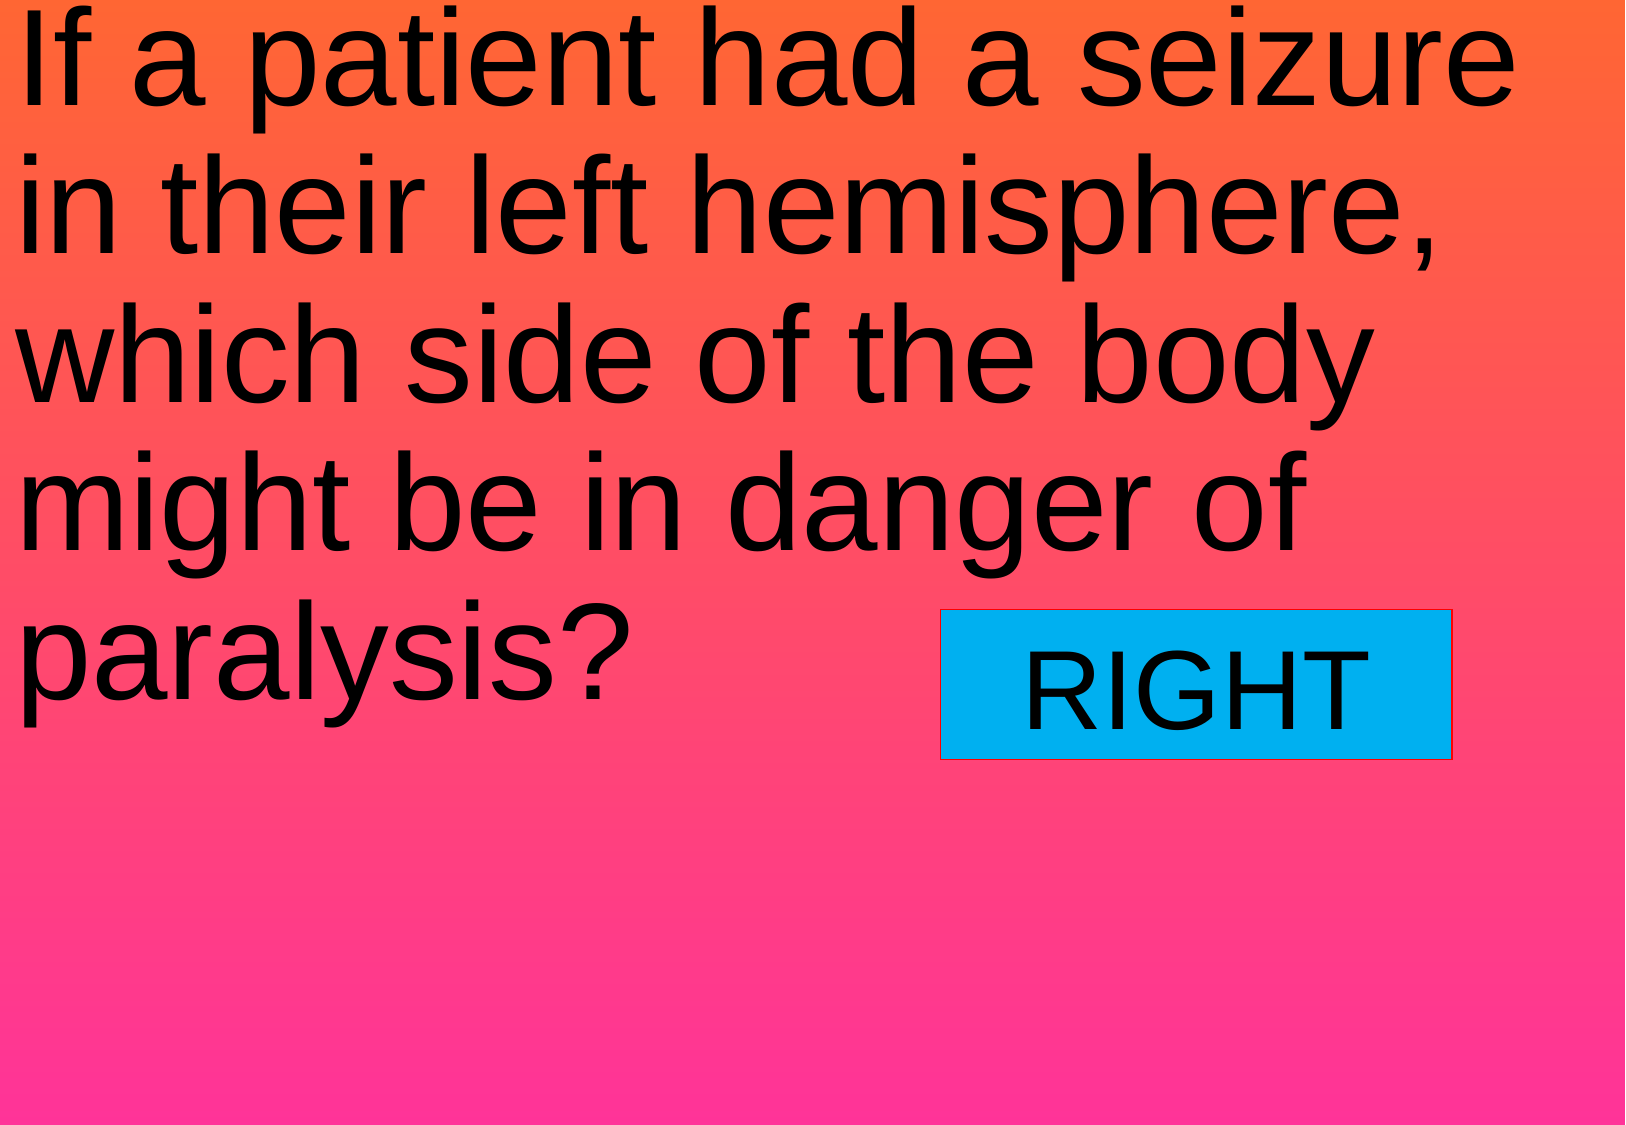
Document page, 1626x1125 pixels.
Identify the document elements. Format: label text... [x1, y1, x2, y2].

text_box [0, 716, 940, 721]
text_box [25, 721, 36, 727]
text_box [325, 721, 346, 727]
title If a patient had a seizure in their left hemisphere, which side of the body might be in danger of paralysis? [0, 0, 1625, 716]
text_box RIGHT [940, 609, 1453, 760]
